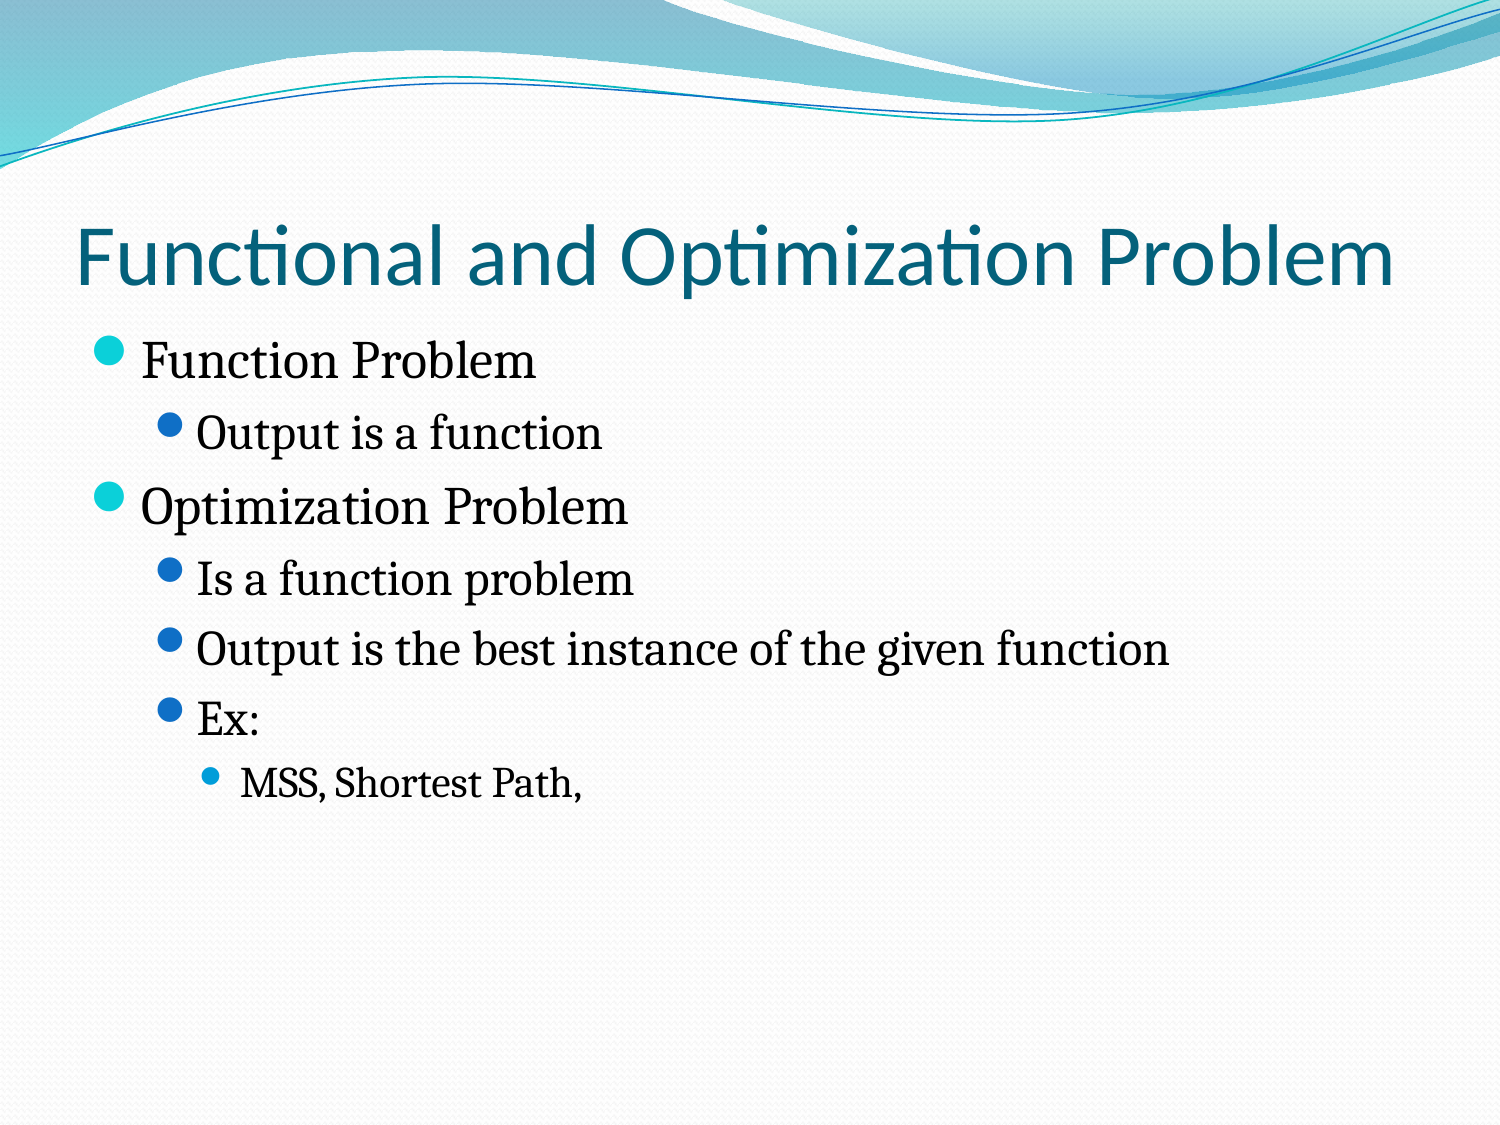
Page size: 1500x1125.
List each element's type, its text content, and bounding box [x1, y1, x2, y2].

list Function Problem Output is a function Optimization Problem Is a function problem Output is the best instance of the given function Ex: MSS, Shortest Path, [75, 317, 1425, 1038]
title Functional and Optimization Problem [75, 115, 1425, 303]
